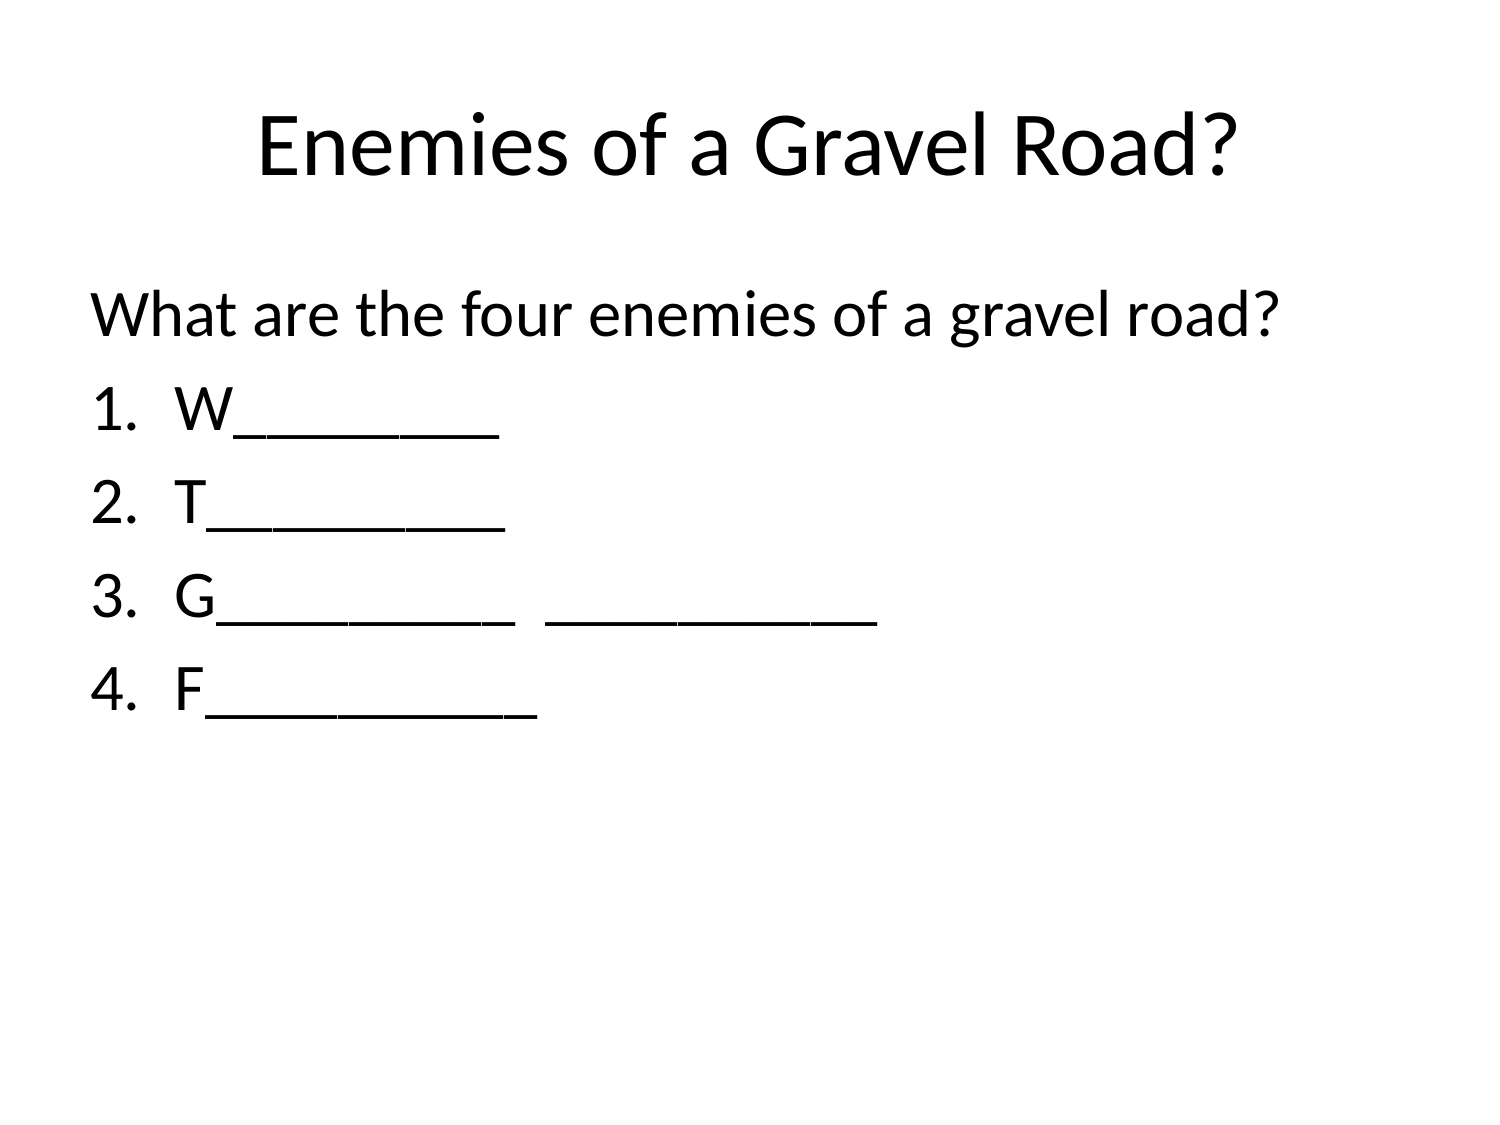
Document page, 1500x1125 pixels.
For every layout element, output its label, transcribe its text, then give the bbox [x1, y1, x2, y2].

list What are the four enemies of a gravel road? W________ T_________ G_________ __________ F__________ [75, 262, 1425, 1005]
title Enemies of a Gravel Road? [75, 45, 1425, 233]
